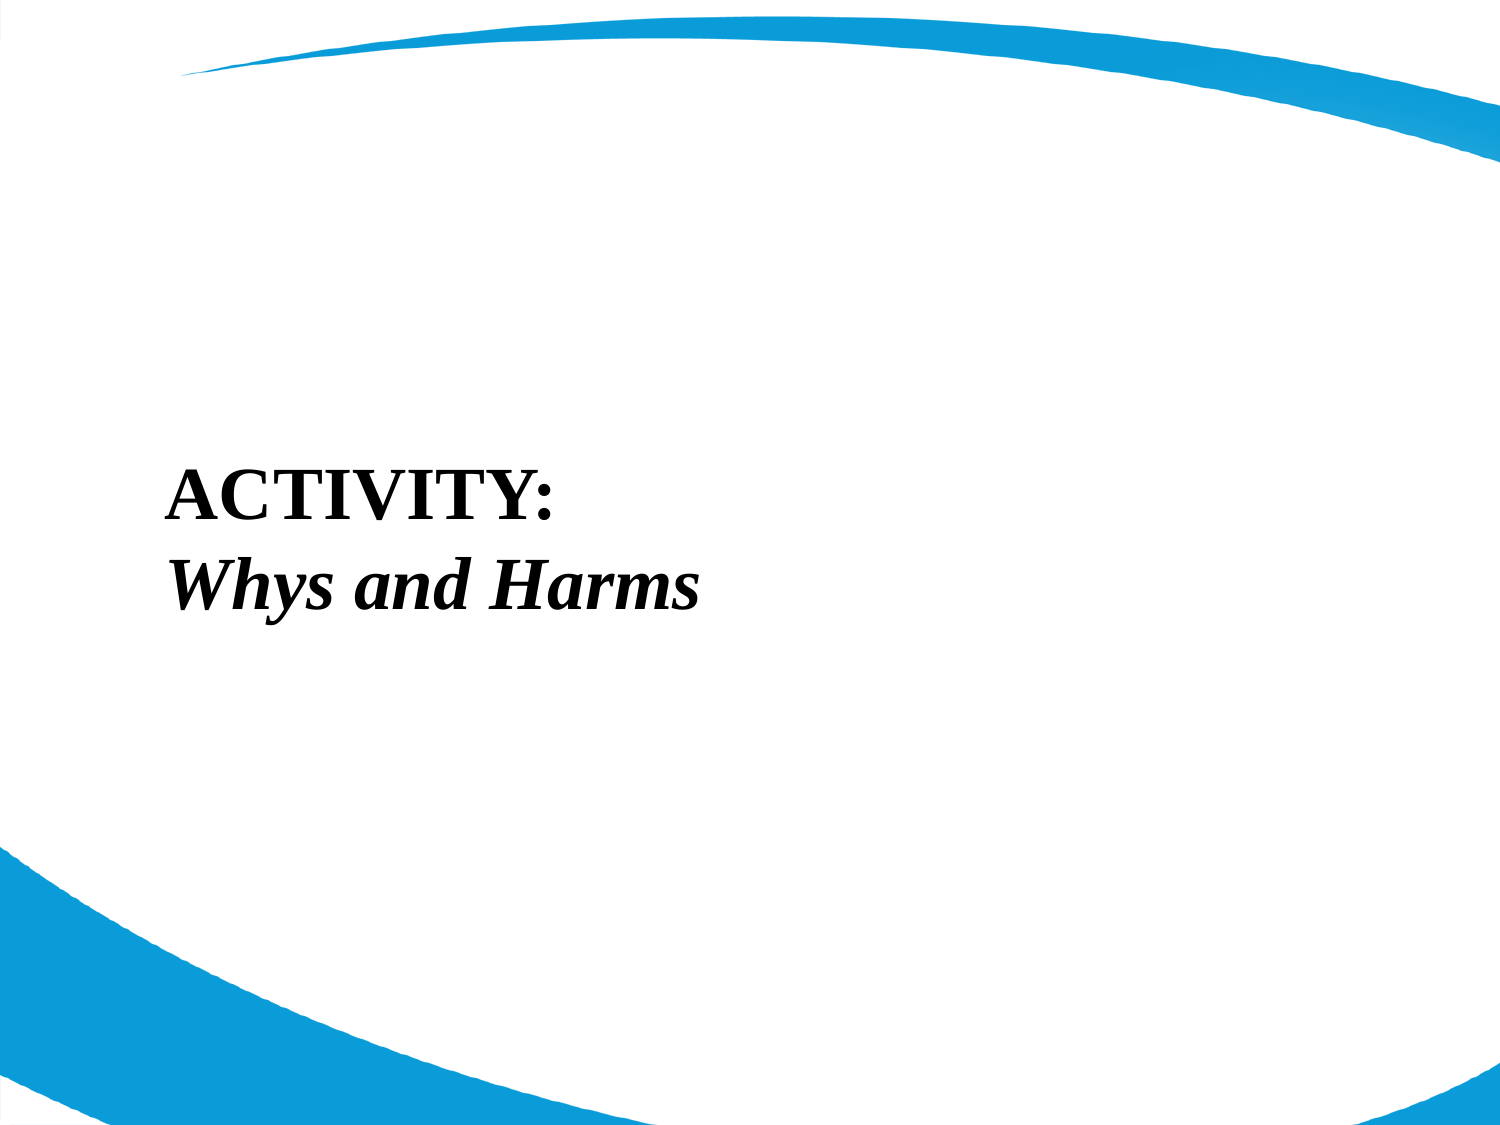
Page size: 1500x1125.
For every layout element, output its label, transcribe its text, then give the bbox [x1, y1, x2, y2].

picture [0, 0, 1500, 1125]
title ACTIVITY: Whys and Harms [150, 437, 1350, 675]
picture [0, 1076, 107, 1125]
